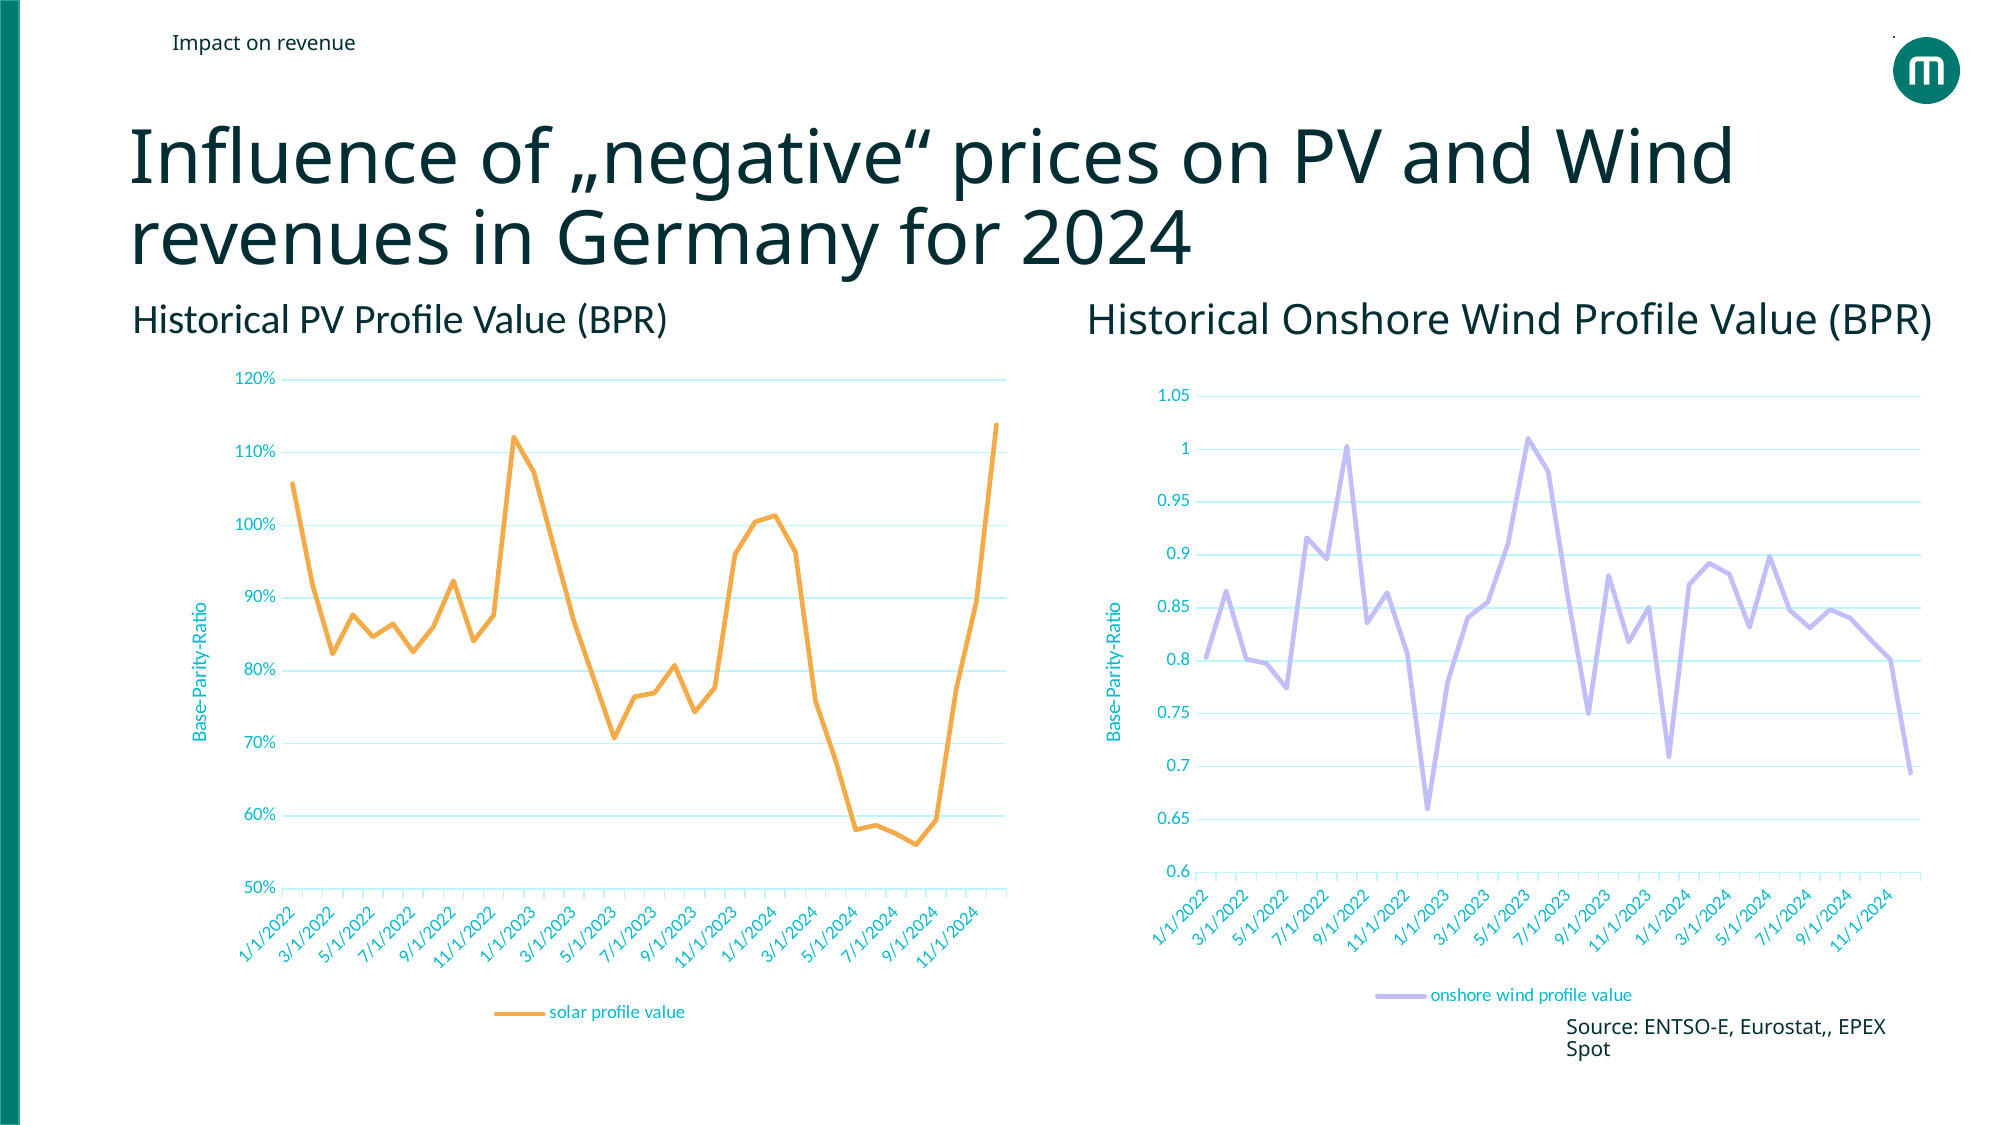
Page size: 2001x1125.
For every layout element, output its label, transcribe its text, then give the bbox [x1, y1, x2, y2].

chart [1071, 374, 1938, 1013]
title Influence of „negative“ prices on PV and Wind revenues in Germany for 2024 [115, 111, 1880, 243]
chart [157, 357, 1024, 1030]
picture [1893, 36, 1961, 105]
list Historical Onshore Wind Profile Value (BPR) [1071, 290, 2000, 350]
list Source: ENTSO-E, Eurostat,, EPEX Spot [1551, 1029, 1950, 1069]
text_box Impact on revenue [157, 28, 1169, 62]
